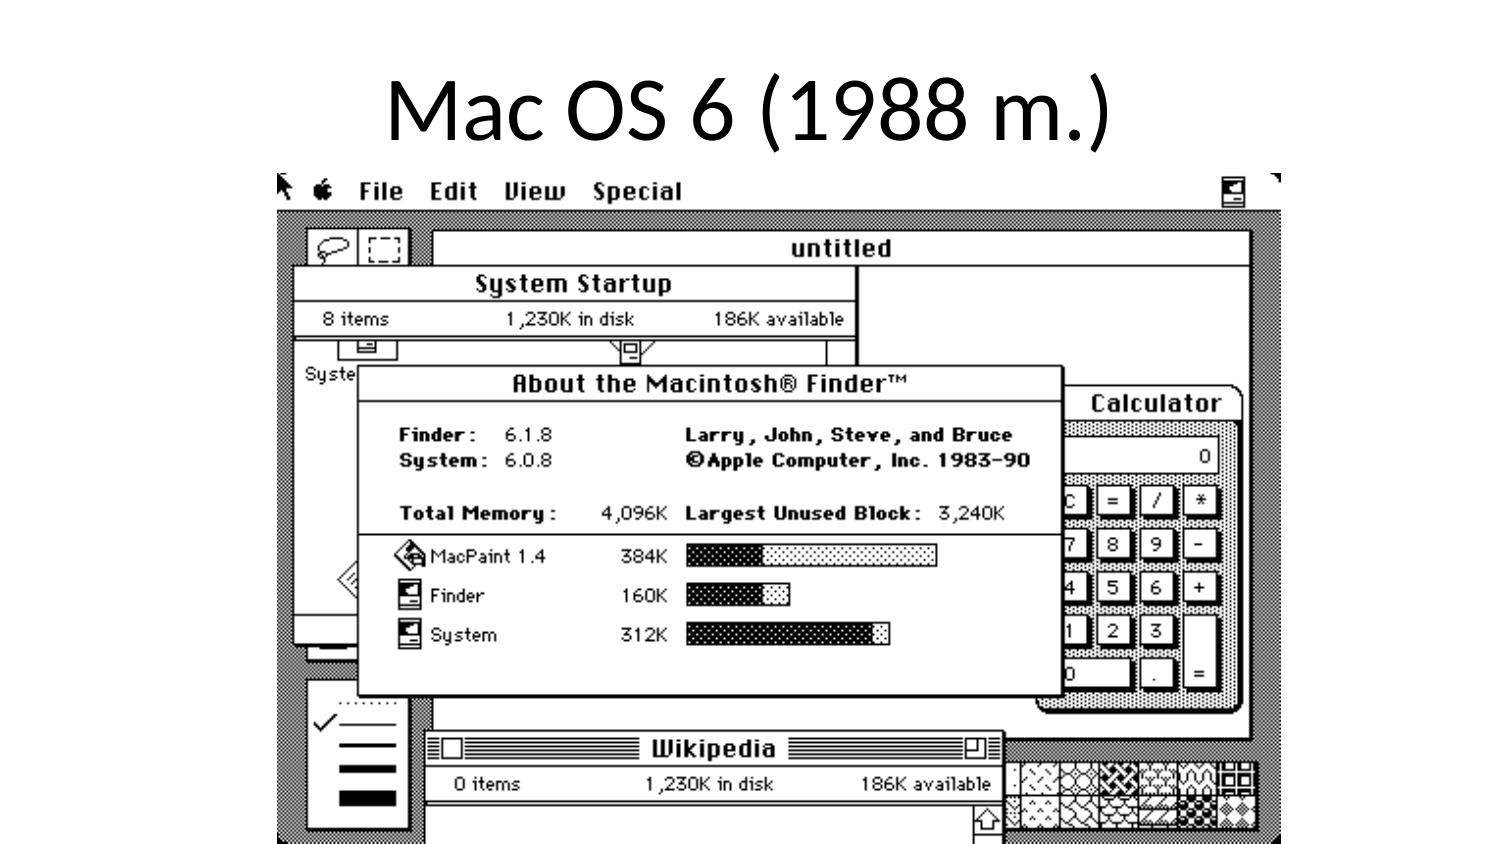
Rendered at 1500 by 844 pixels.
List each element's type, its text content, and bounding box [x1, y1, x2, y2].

title Mac OS 6 (1988 m.) [75, 33, 1425, 175]
picture [277, 173, 1281, 844]
